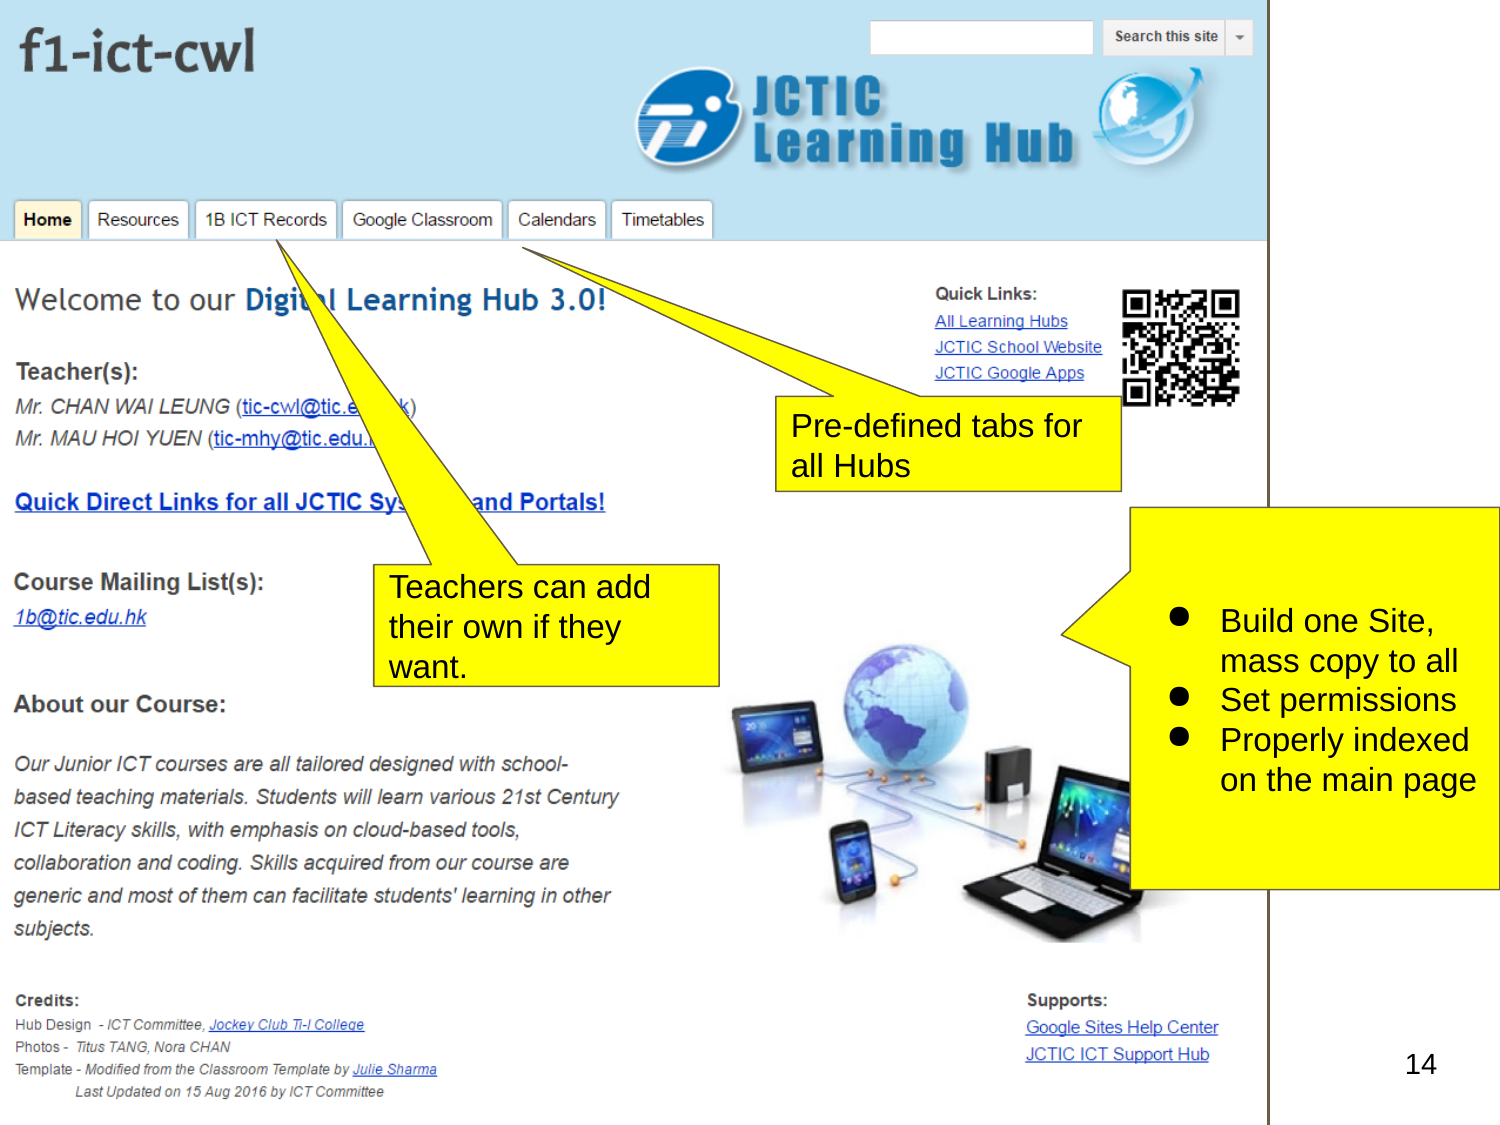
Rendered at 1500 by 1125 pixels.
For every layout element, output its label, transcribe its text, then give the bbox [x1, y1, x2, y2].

picture [0, 0, 1268, 1125]
slide_number 14 [1389, 1019, 1480, 1106]
text_box Build one Site, mass copy to all Set permissions Properly indexed on the main page [1271, 507, 1500, 890]
